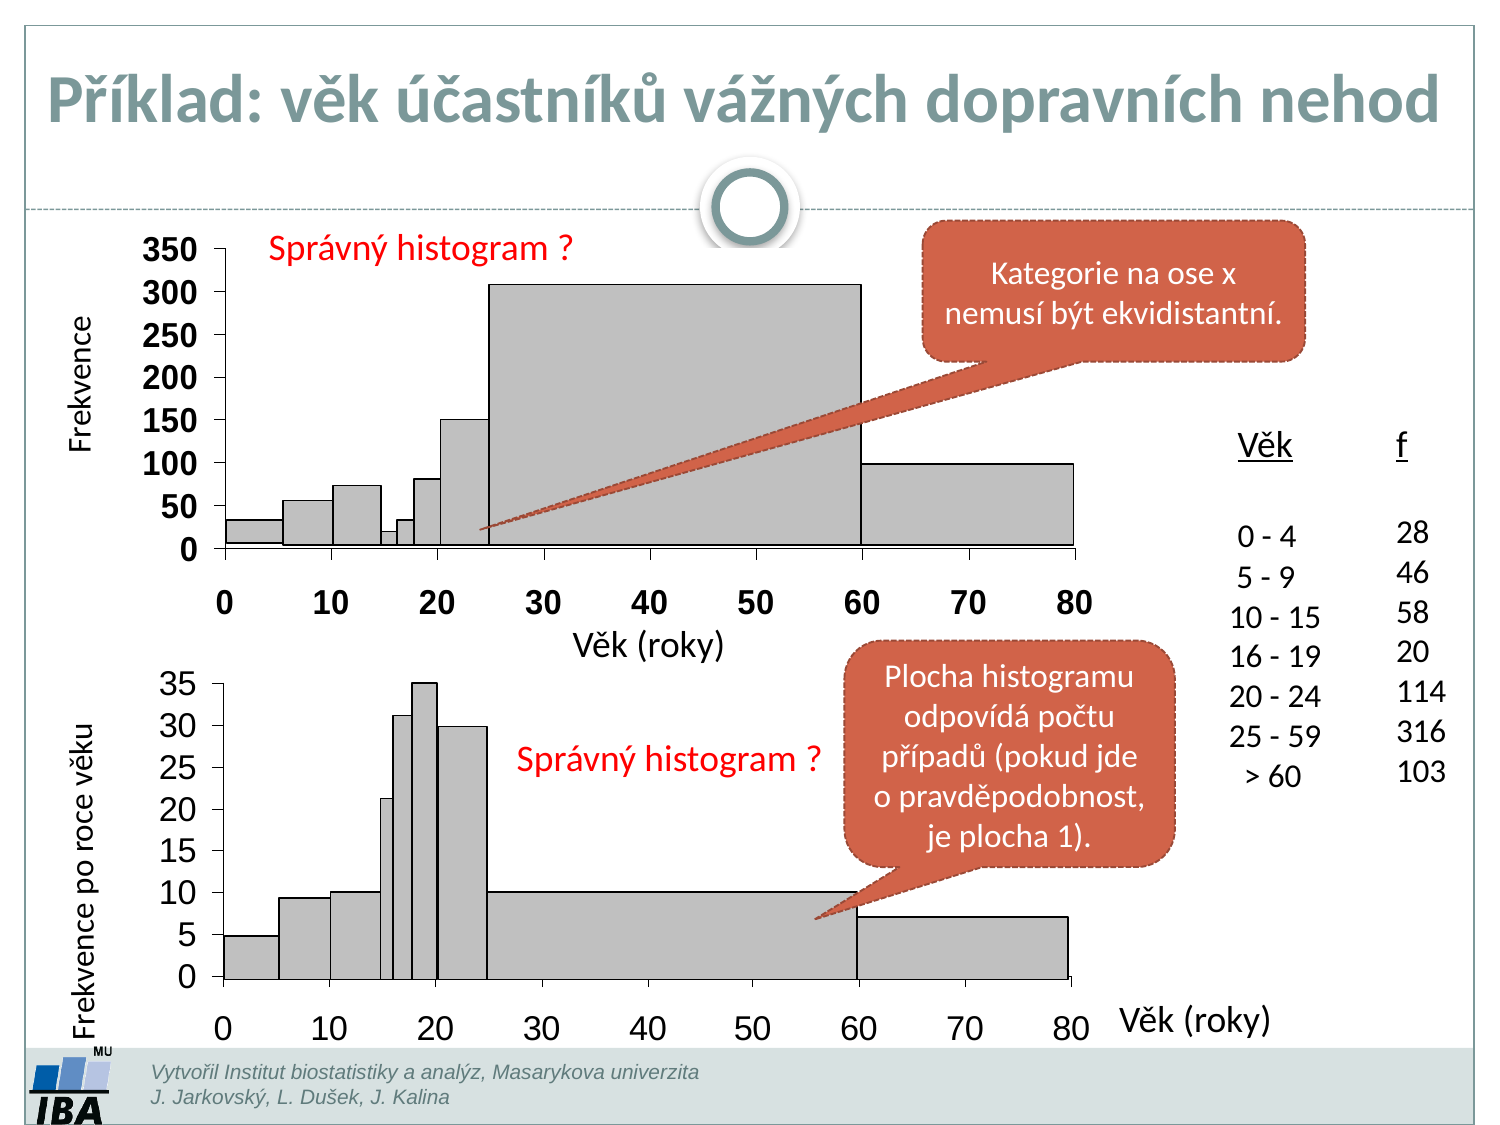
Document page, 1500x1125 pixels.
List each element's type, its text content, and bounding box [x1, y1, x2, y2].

text_box Frekvence [49, 218, 106, 468]
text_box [128, 645, 1103, 1082]
title Příklad: věk účastníků vážných dopravních nehod [20, 0, 1471, 144]
text_box Kategorie na ose x nemusí být ekvidistantní. [1112, 219, 1307, 363]
text_box Frekvence po roce věku [50, 637, 122, 1056]
picture [29, 1046, 112, 1125]
footer Vytvořil Institut biostatistiky a analýz, Masarykova univerzita J. Jarkovský, L. Dušek, J. Kalina [135, 1092, 724, 1112]
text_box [112, 209, 1107, 658]
text_box Věk (roky) [1110, 987, 1344, 1044]
text_box Plocha histogramu odpovídá počtu případů (pokud jde o pravděpodobnost, je plocha 1). [1110, 639, 1176, 869]
text_box Věk 0 - 4 5 - 9 10 - 15 16 - 19 20 - 24 25 - 59 > 60 [1214, 412, 1365, 938]
text_box f 28 46 58 20 114 316 103 [1381, 412, 1500, 811]
